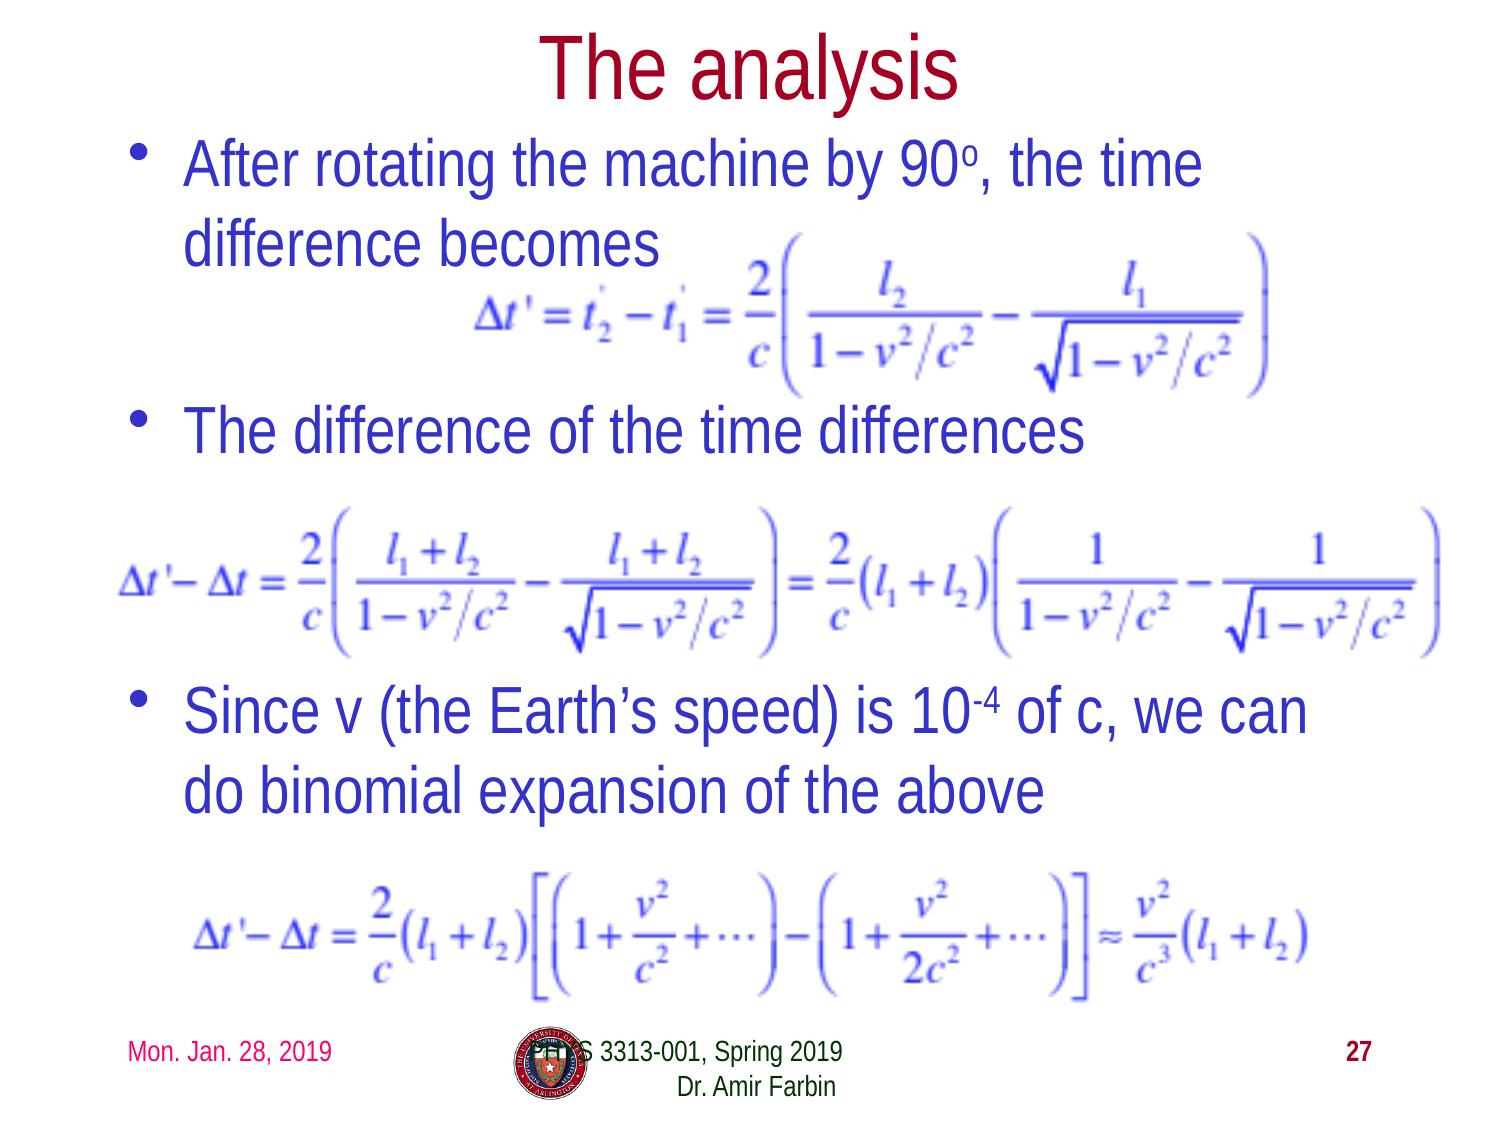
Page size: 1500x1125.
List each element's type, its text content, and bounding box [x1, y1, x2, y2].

list After rotating the machine by 90o, the time difference becomes The difference of the time differences Since v (the Earth’s speed) is 10-4 of c, we can do binomial expansion of the above [112, 671, 1388, 951]
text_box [467, 224, 1276, 403]
footer PHYS 3313-001, Spring 2019 Dr. Amir Farbin [512, 1024, 988, 1101]
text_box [112, 499, 1444, 663]
slide_number 27 [1074, 1024, 1388, 1101]
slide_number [112, 1024, 426, 1101]
list After rotating the machine by 90o, the time difference becomes The difference of the time differences Since v (the Earth’s speed) is 10-4 of c, we can do binomial expansion of the above [112, 112, 1388, 499]
title The analysis [112, 12, 1388, 112]
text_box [187, 862, 1313, 1004]
